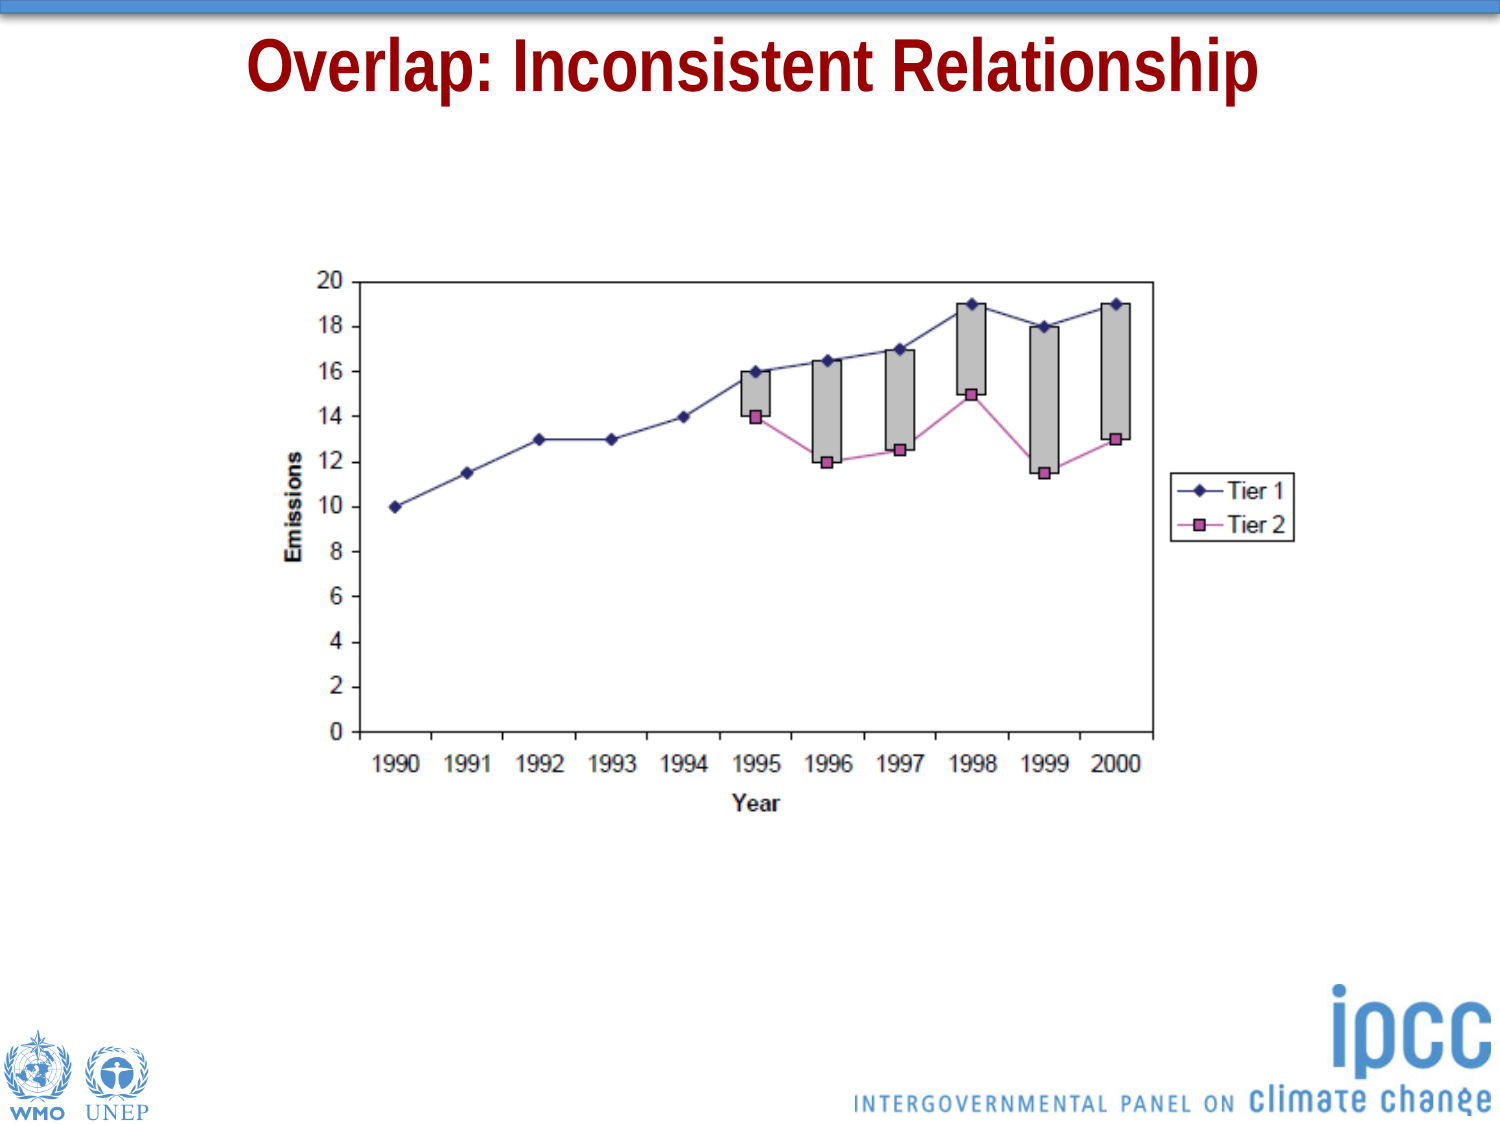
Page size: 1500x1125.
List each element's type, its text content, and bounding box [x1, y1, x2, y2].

picture [0, 1027, 153, 1125]
picture [265, 255, 1298, 835]
picture [855, 984, 1491, 1116]
title Overlap: Inconsistent Relationship [53, 19, 1454, 105]
